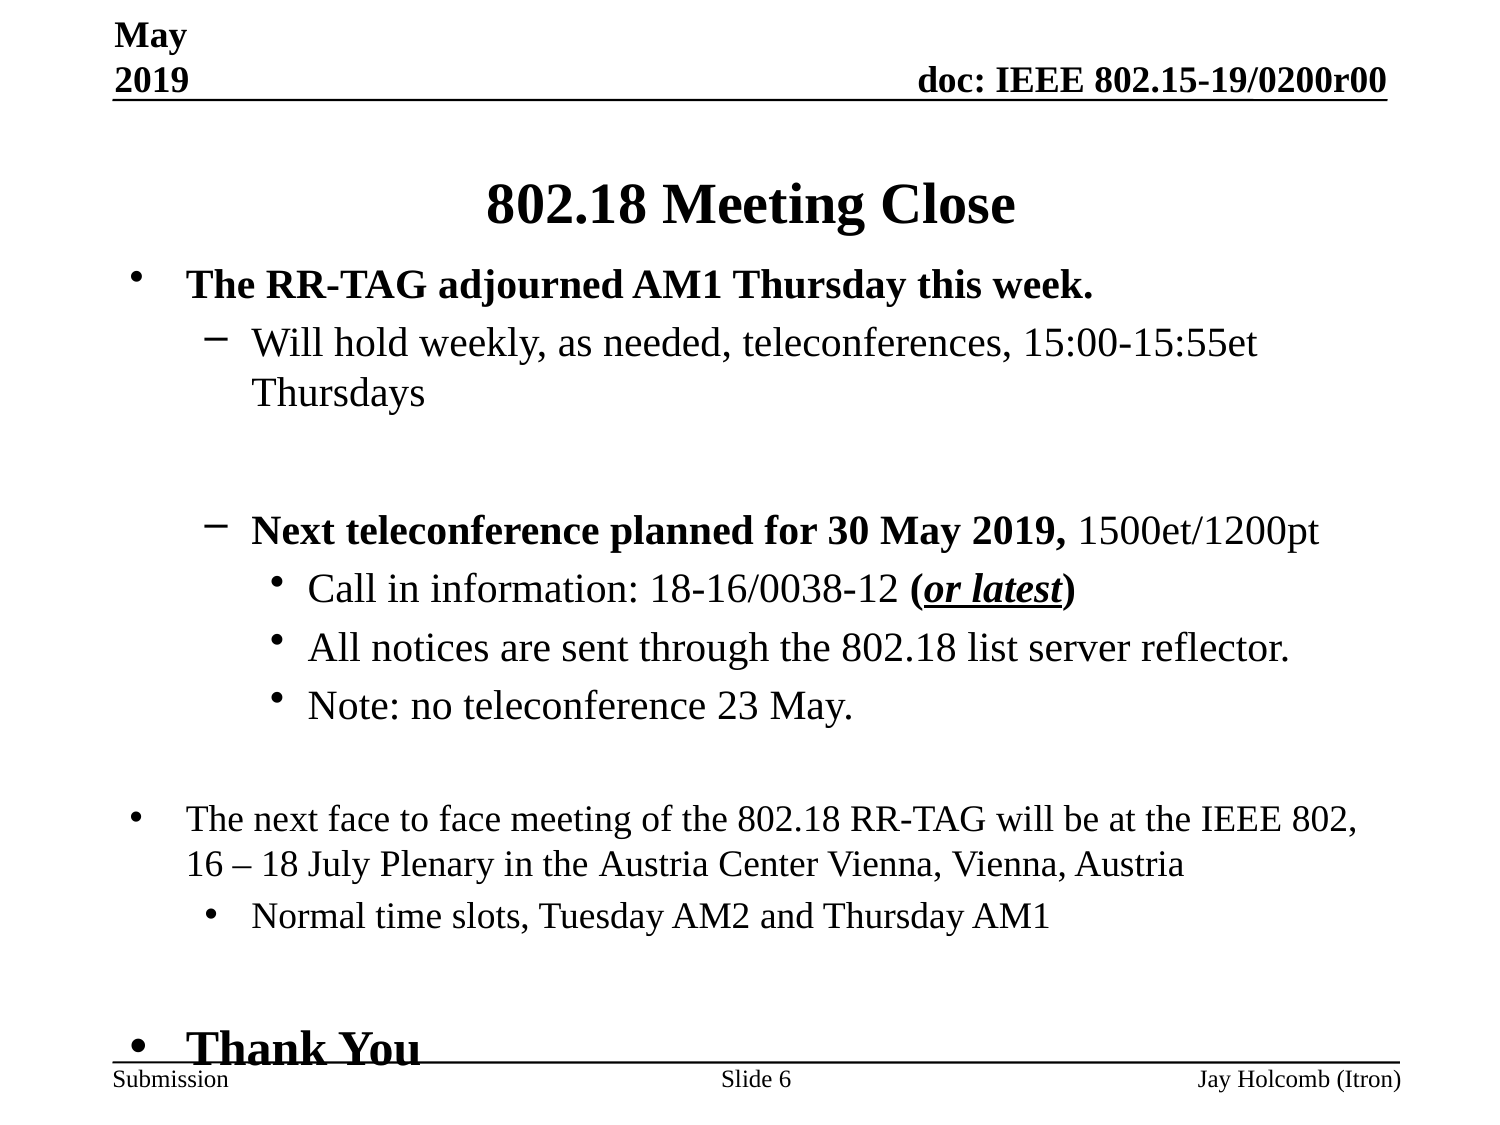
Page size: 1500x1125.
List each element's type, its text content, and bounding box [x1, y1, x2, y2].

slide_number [114, 54, 265, 101]
slide_number Slide 6 [712, 1062, 800, 1093]
footer Jay Holcomb (Itron) [1194, 1061, 1402, 1093]
list The RR-TAG adjourned AM1 Thursday this week. Will hold weekly, as needed, teleconferences, 15:00-15:55et Thursdays Next teleconference planned for 30 May 2019, 1500et/1200pt Call in information: 18-16/0038-12 (or latest) All notices are sent through the 802.18 list server reflector. Note: no teleconference 23 May. The next face to face meeting of the 802.18 RR-TAG will be at the IEEE 802, 16 – 18 July Plenary in the Austria Center Vienna, Vienna, Austria Normal time slots, Tuesday AM2 and Thursday AM1 Thank You [114, 248, 1386, 1062]
title 802.18 Meeting Close [114, 112, 1390, 288]
